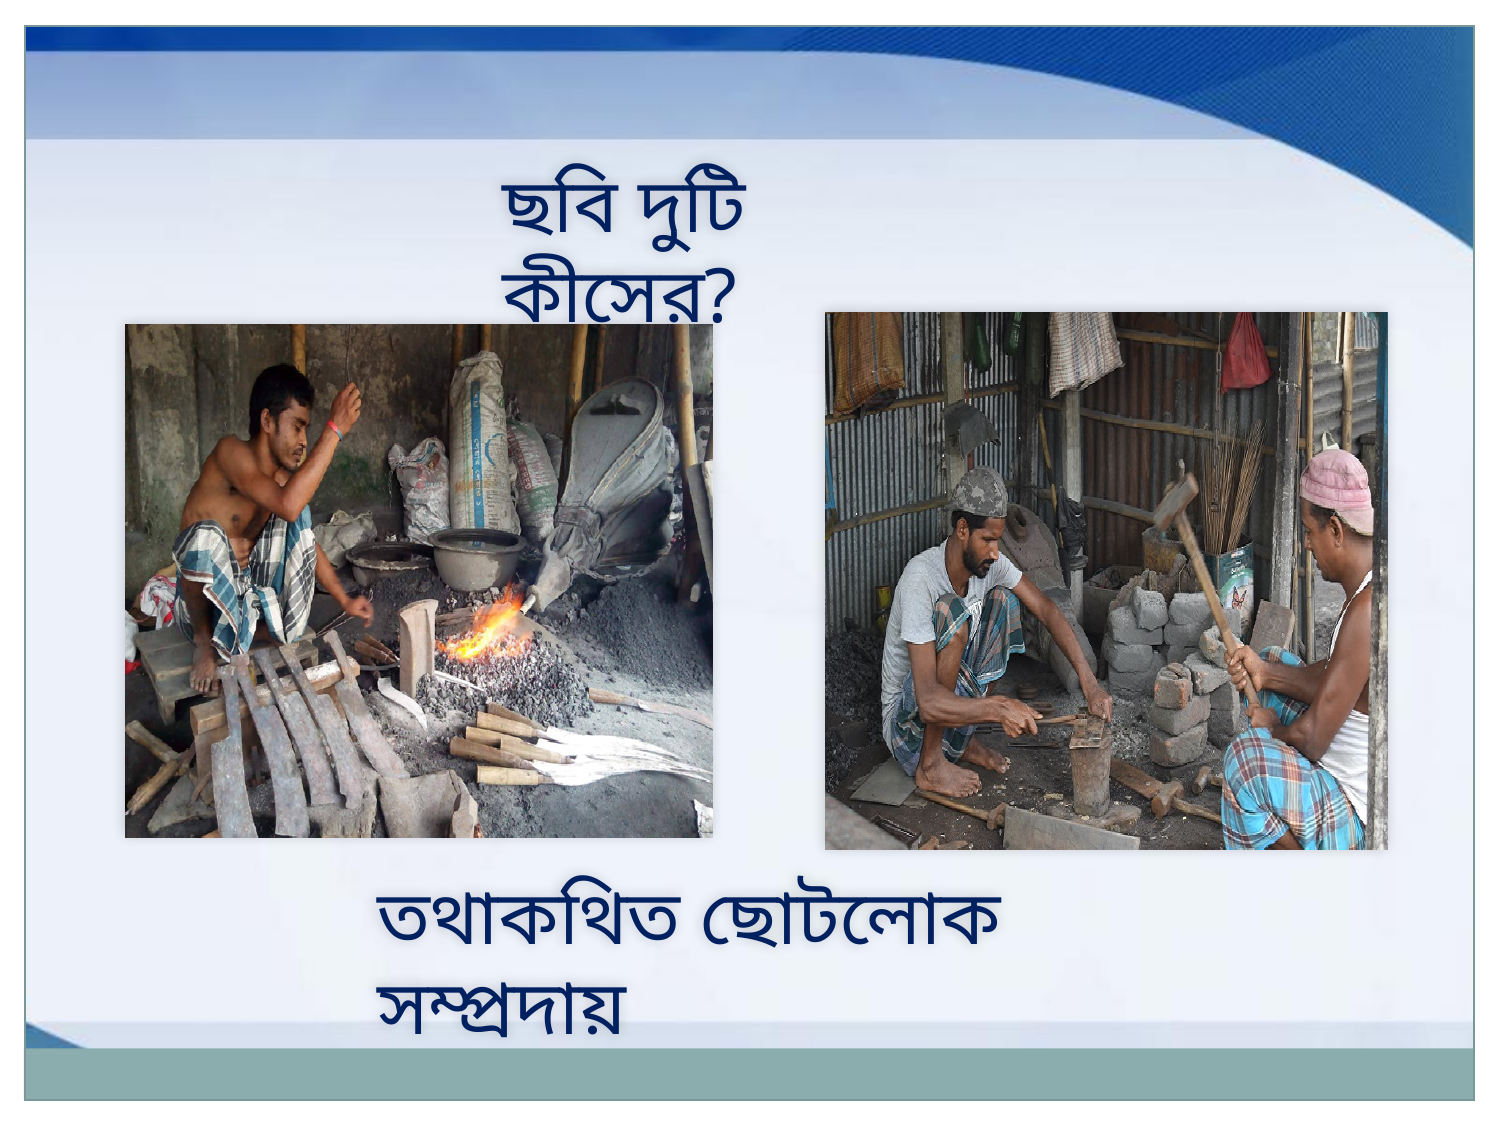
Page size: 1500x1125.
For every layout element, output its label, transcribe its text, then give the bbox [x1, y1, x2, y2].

text_box তথাকথিত ছোটলোক সম্প্রদায় [362, 862, 1163, 1058]
text_box ছবি দুটি কীসের? [487, 149, 925, 345]
picture [26, 27, 1473, 1048]
